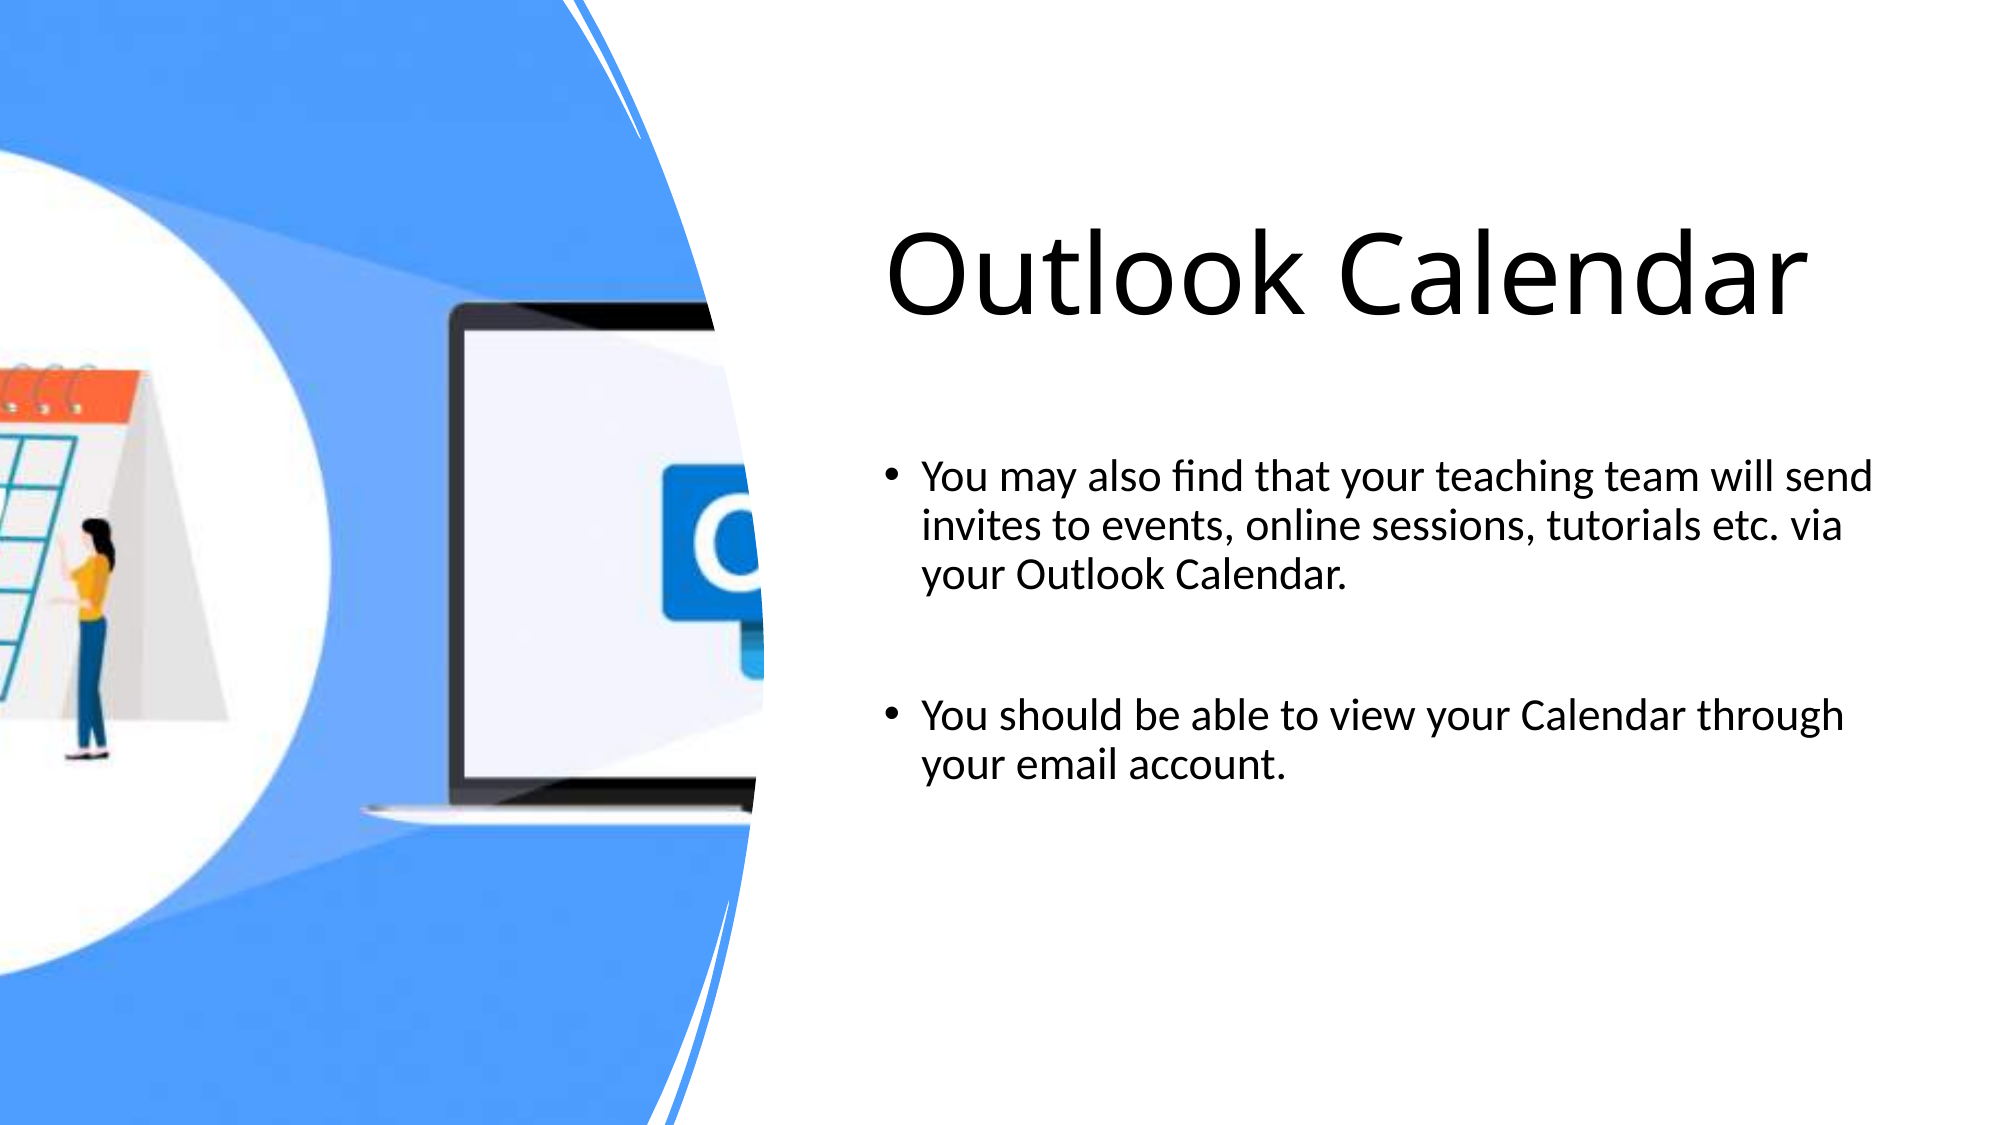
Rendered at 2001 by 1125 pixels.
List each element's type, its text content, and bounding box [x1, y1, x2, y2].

list You may also find that your teaching team will send invites to events, online sessions, tutorials etc. via your Outlook Calendar. You should be able to view your Calendar through your email account. [869, 443, 1895, 1016]
picture [0, 0, 764, 1125]
title Outlook Calendar [869, 53, 1895, 347]
